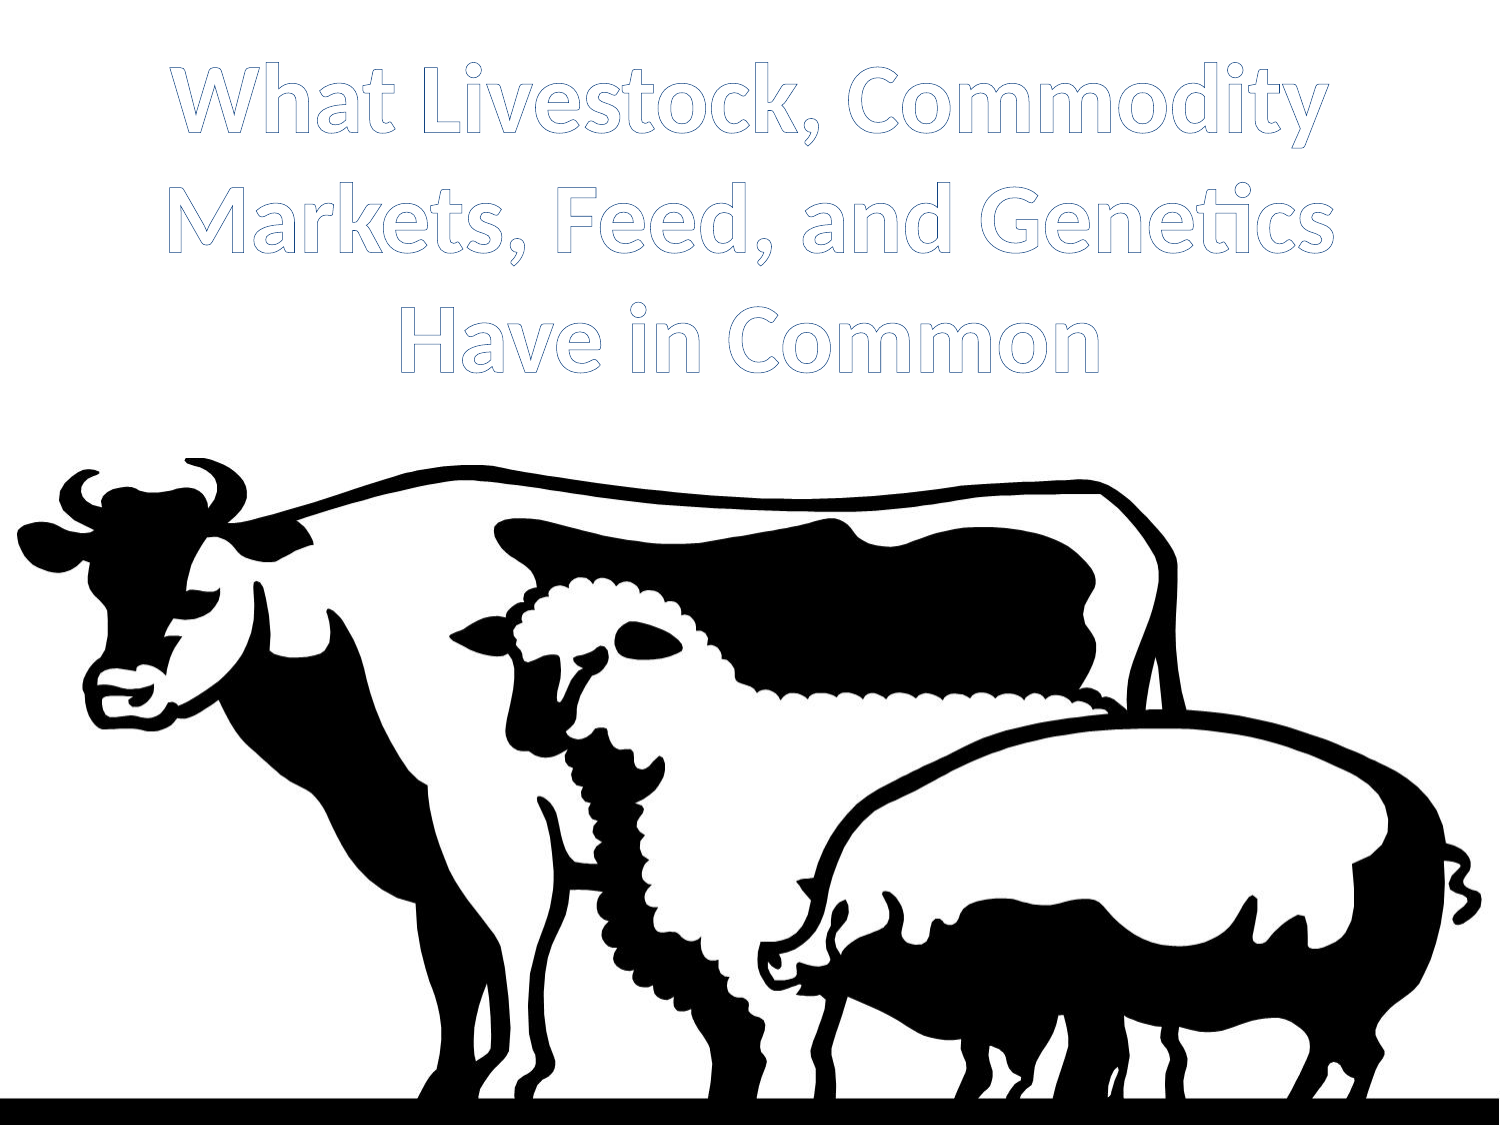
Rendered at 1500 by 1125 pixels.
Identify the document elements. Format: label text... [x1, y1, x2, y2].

text_box What Livestock, Commodity Markets, Feed, and Genetics Have in Common [74, 24, 1425, 400]
picture [0, 458, 1500, 1125]
